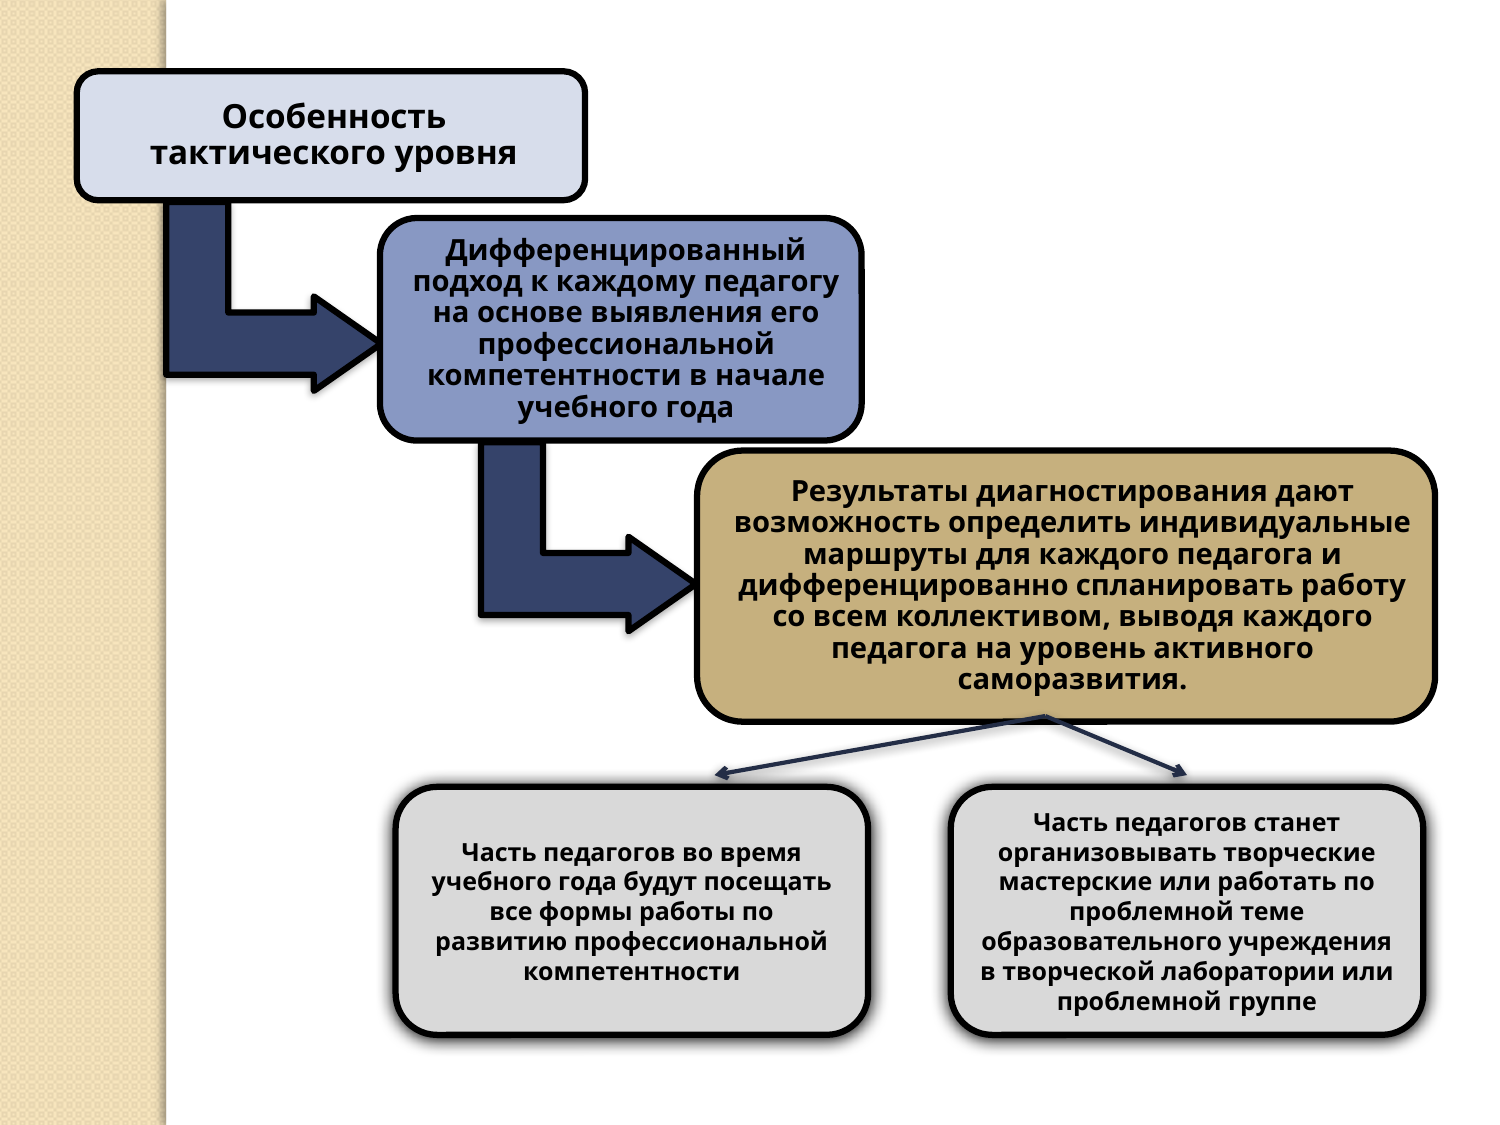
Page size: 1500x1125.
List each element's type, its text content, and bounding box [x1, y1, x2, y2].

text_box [76, 54, 1436, 823]
text_box Часть педагогов во время учебного года будут посещать все формы работы по развитию профессиональной компетентности [393, 833, 871, 1037]
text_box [714, 715, 1041, 776]
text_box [1045, 715, 1188, 776]
text_box Часть педагогов станет организовывать творческие мастерские или работать по проблемной теме образовательного учреждения в творческой лаборатории или проблемной группе [948, 833, 1426, 1037]
